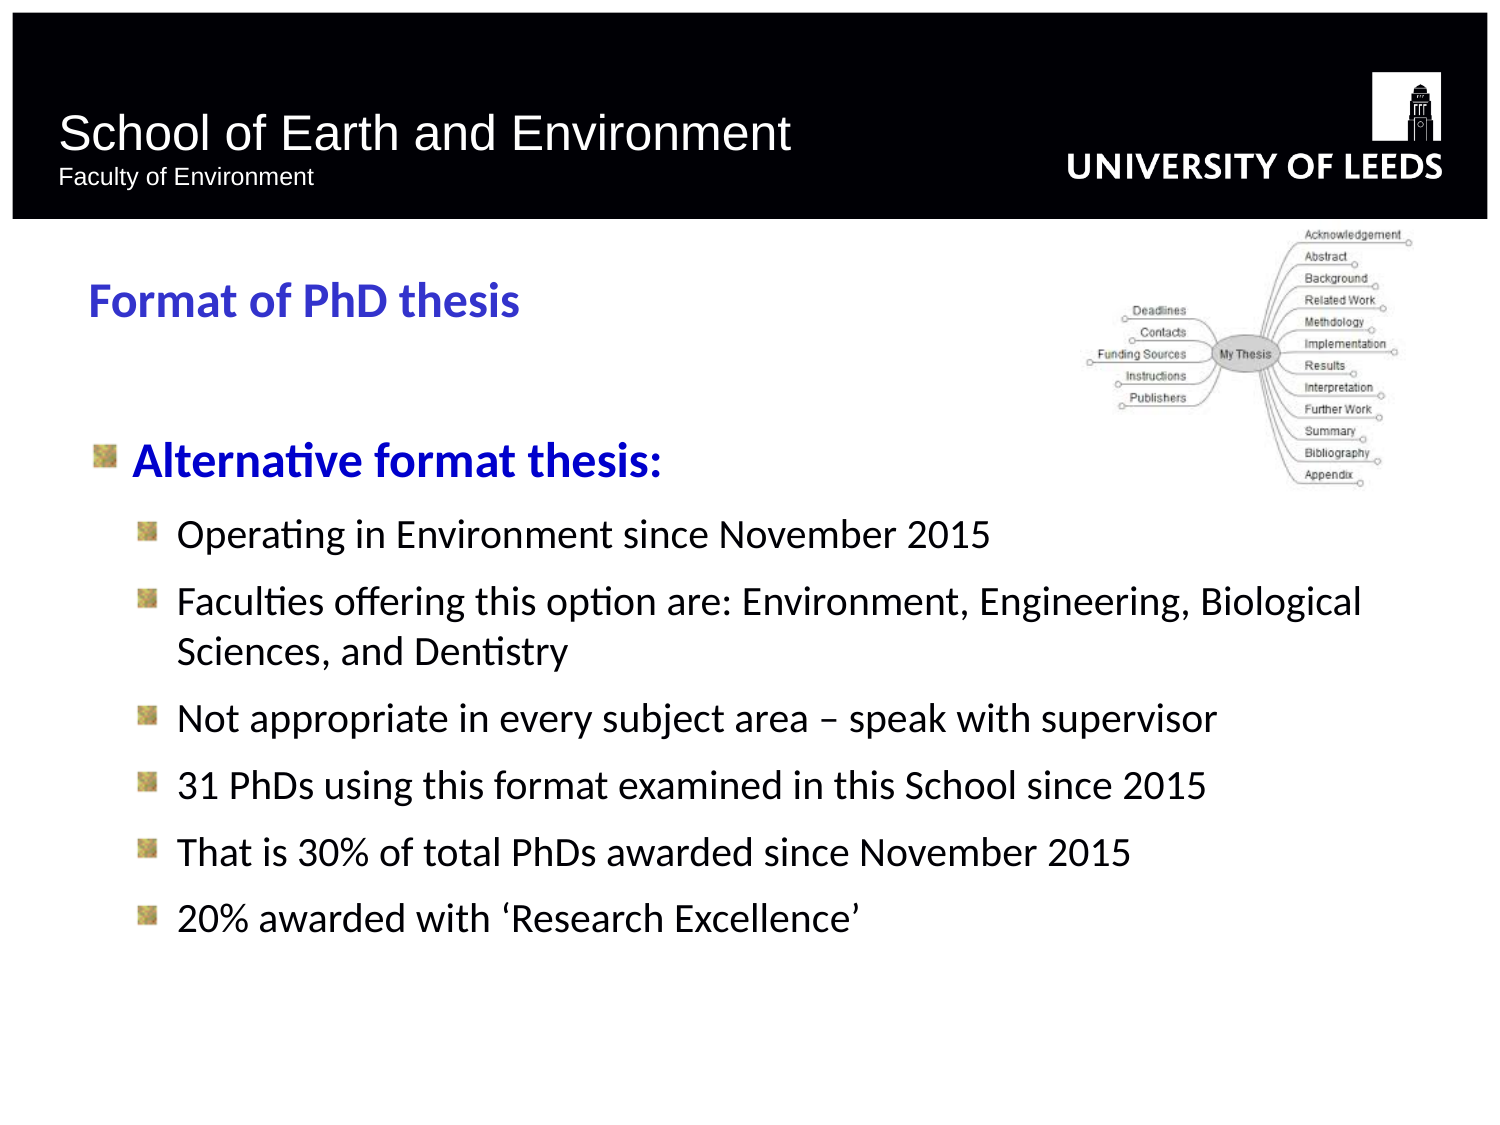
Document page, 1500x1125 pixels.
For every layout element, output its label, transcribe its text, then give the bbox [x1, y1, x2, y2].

picture [133, 901, 163, 931]
picture [88, 439, 124, 475]
list Format of PhD thesis Alternative format thesis: Operating in Environment since November 2015 Faculties offering this option are: Environment, Engineering, Biological Sciences, and Dentistry Not appropriate in every subject area – speak with supervisor 31 PhDs using this format examined in this School since 2015 That is 30% of total PhDs awarded since November 2015 20% awarded with ‘Research Excellence’ [88, 266, 1436, 1101]
picture [1080, 219, 1415, 498]
title School of Earth and Environment Faculty of Environment [58, 69, 859, 191]
picture [1068, 72, 1442, 179]
picture [133, 767, 163, 798]
picture [133, 517, 163, 547]
picture [133, 584, 163, 614]
picture [133, 834, 163, 864]
picture [133, 701, 163, 731]
